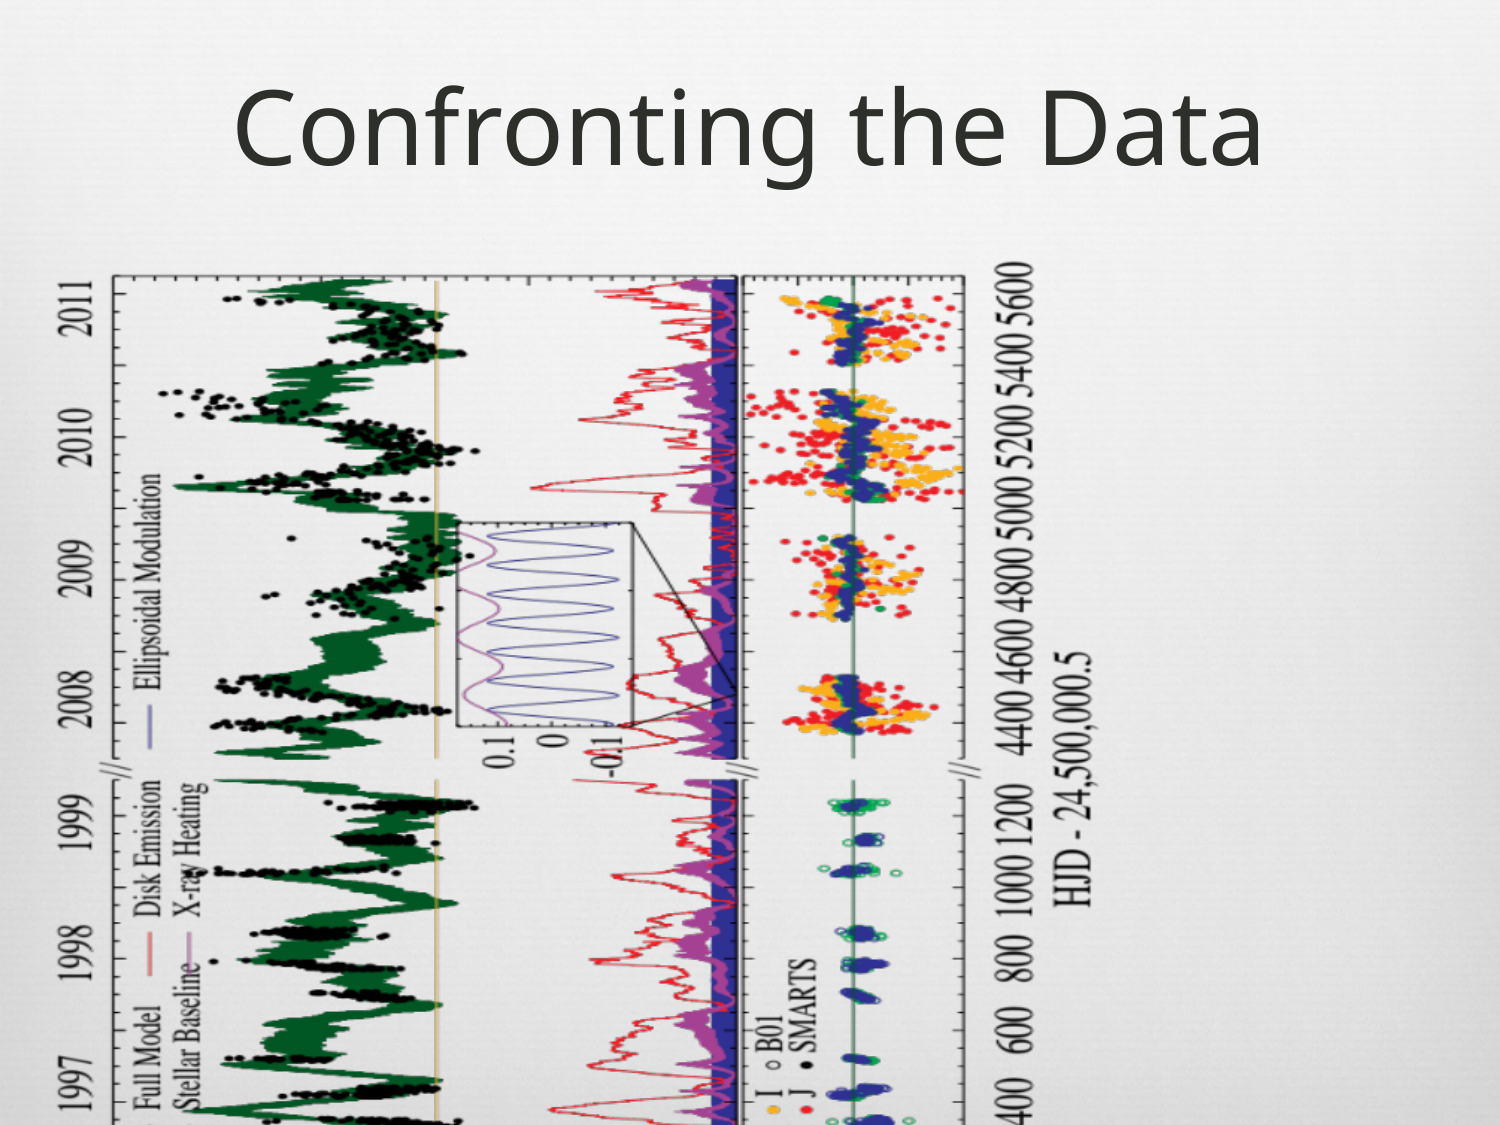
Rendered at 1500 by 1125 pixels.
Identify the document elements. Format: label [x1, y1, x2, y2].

picture [79, 0, 1389, 1125]
